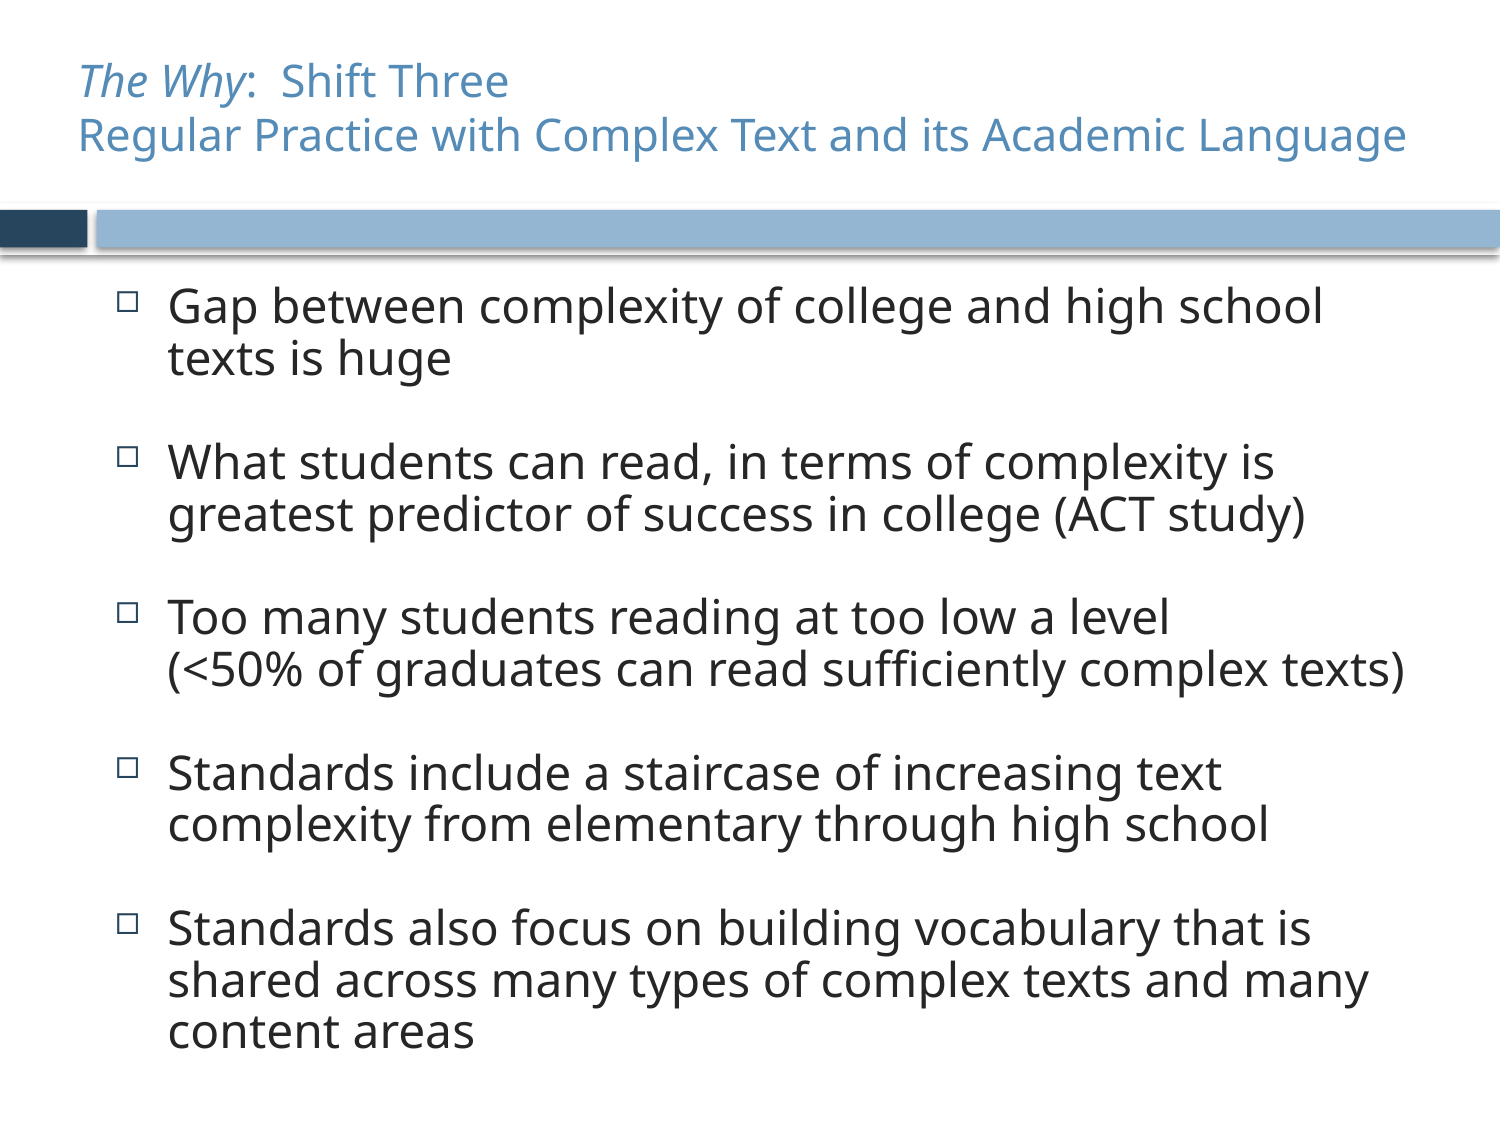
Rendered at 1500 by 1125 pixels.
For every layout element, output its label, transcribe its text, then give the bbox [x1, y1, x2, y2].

title The Why: Shift Three Regular Practice with Complex Text and its Academic Language [62, 24, 1444, 188]
list Gap between complexity of college and high school texts is huge What students can read, in terms of complexity is greatest predictor of success in college (ACT study) Too many students reading at too low a level (<50% of graduates can read sufficiently complex texts) Standards include a staircase of increasing text complexity from elementary through high school Standards also focus on building vocabulary that is shared across many types of complex texts and many content areas [99, 274, 1451, 1038]
